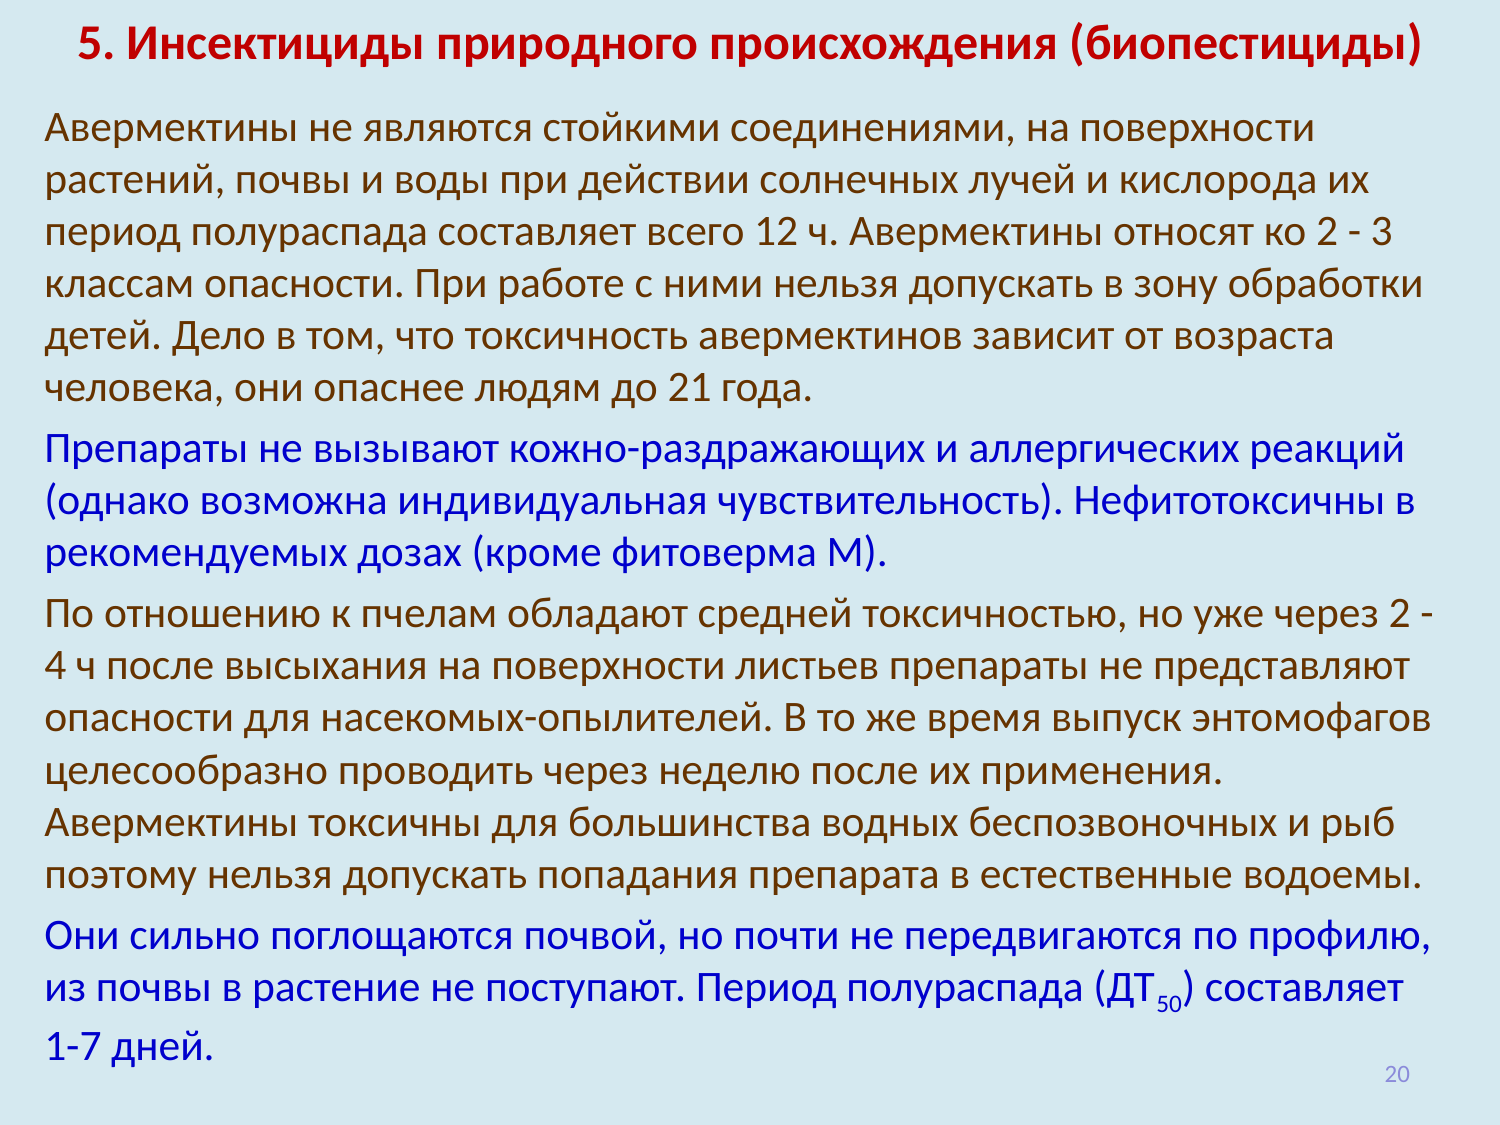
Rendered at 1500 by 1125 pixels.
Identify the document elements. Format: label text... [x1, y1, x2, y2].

list Авермектины не являются стойкими соединениями, на поверхнос­ти растений, почвы и воды при действии солнечных лучей и кислоро­да их период полураспада составляет всего 12 ч. Авермектины относят ко 2 - 3 классам опасности. При работе с ни­ми нельзя допускать в зону обработки детей. Дело в том, что токсич­ность авермектинов зависит от возраста человека, они опаснее людям до 21 года. Препараты не вызывают кожно-раздражающих и аллергических реакций (однако возможна индивидуальная чувствительность). Нефитотоксичны в рекомендуемых дозах (кроме фитоверма М). По отно­шению к пчелам обладают средней токсичностью, но уже через 2 - 4 ч после высыхания на поверхности листьев препараты не представляют опасности для насекомых-опылителей. В то же время выпуск энтомофагов целесообразно проводить через неделю после их применения. Авермектины токсичны для большинства водных беспозвоночных и рыб поэтому нельзя допускать попадания препарата в естественные водоемы. Они сильно поглощаются почвой, но почти не передвигаются по профилю, из почвы в растение не поступают. Период полураспада (ДТ50) составляет 1-7 дней. [29, 90, 1459, 1106]
title 5. Инсектициды природного происхождения (биопестициды) [0, 0, 1500, 79]
slide_number 20 [1074, 1042, 1425, 1103]
